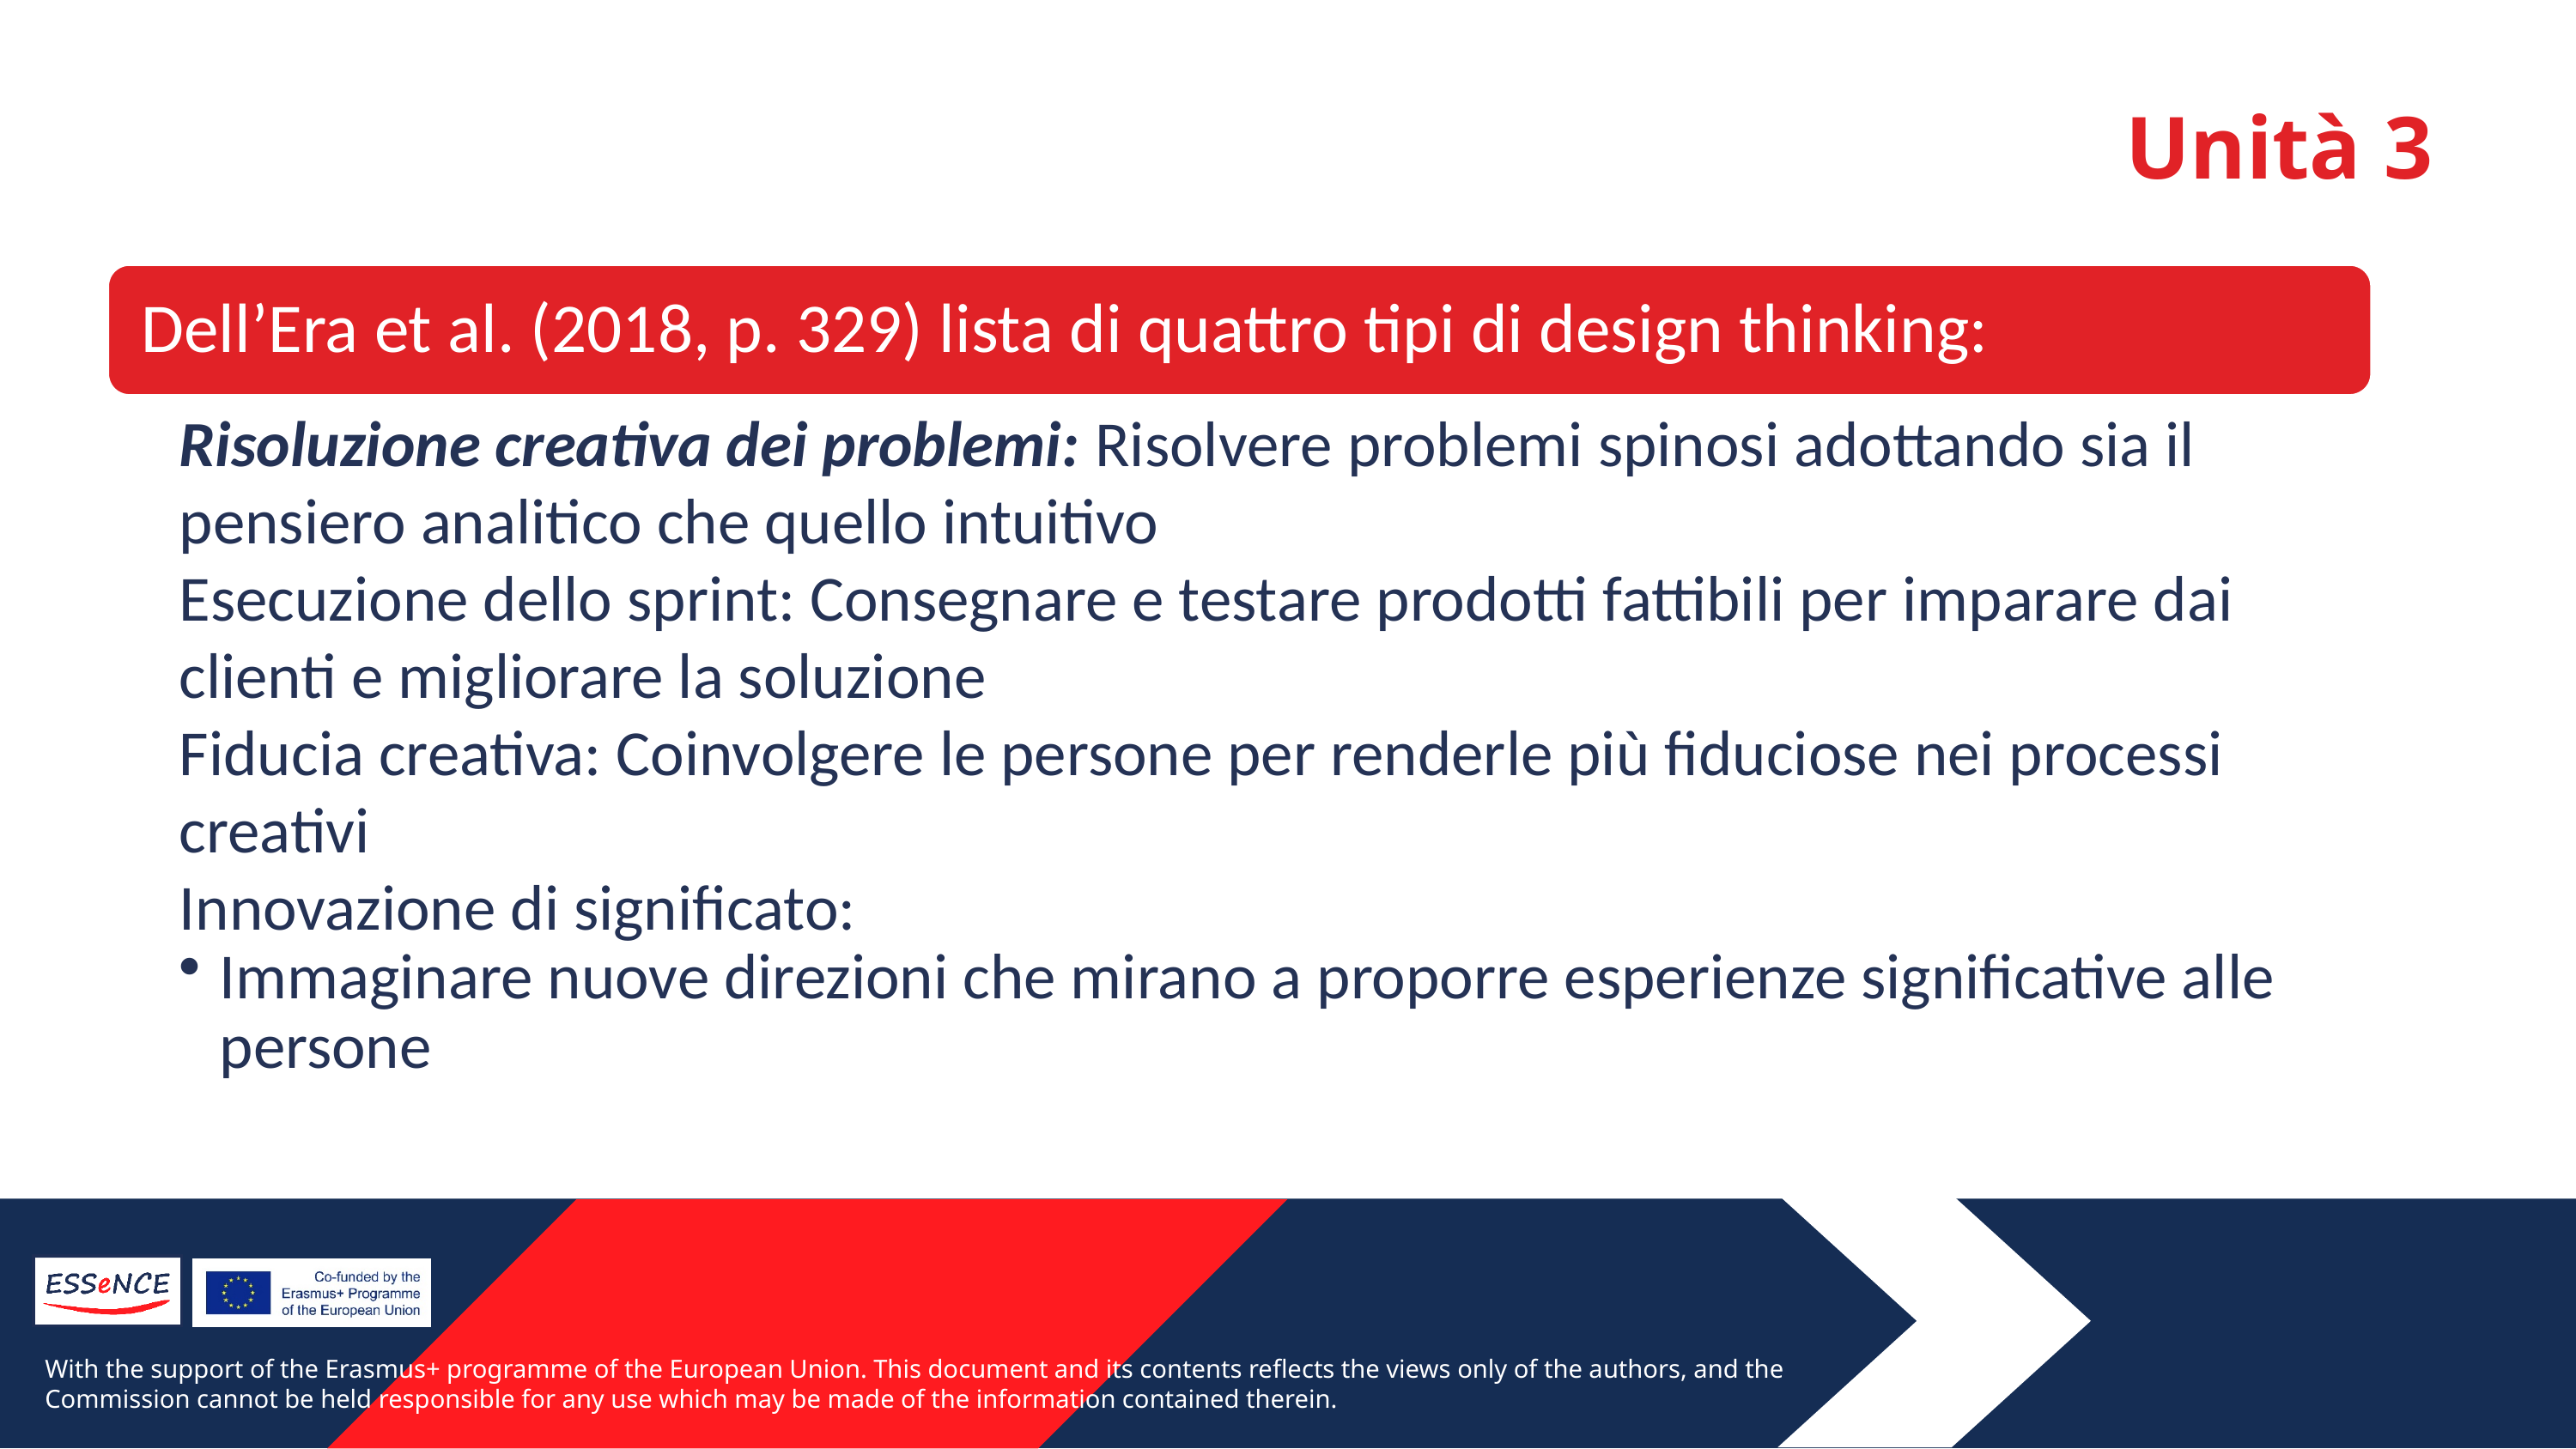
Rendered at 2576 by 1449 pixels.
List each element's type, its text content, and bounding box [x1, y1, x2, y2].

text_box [106, 262, 2372, 1122]
picture [32, 1254, 183, 1328]
text_box Unità 3 [2124, 91, 2515, 197]
text_box With the support of the Erasmus+ programme of the European Union. This document and its contents reflects the views only of the authors, and the Commission cannot be held responsible for any use which may be made of the information contained therein. [32, 1346, 1803, 1420]
picture [192, 1258, 431, 1328]
